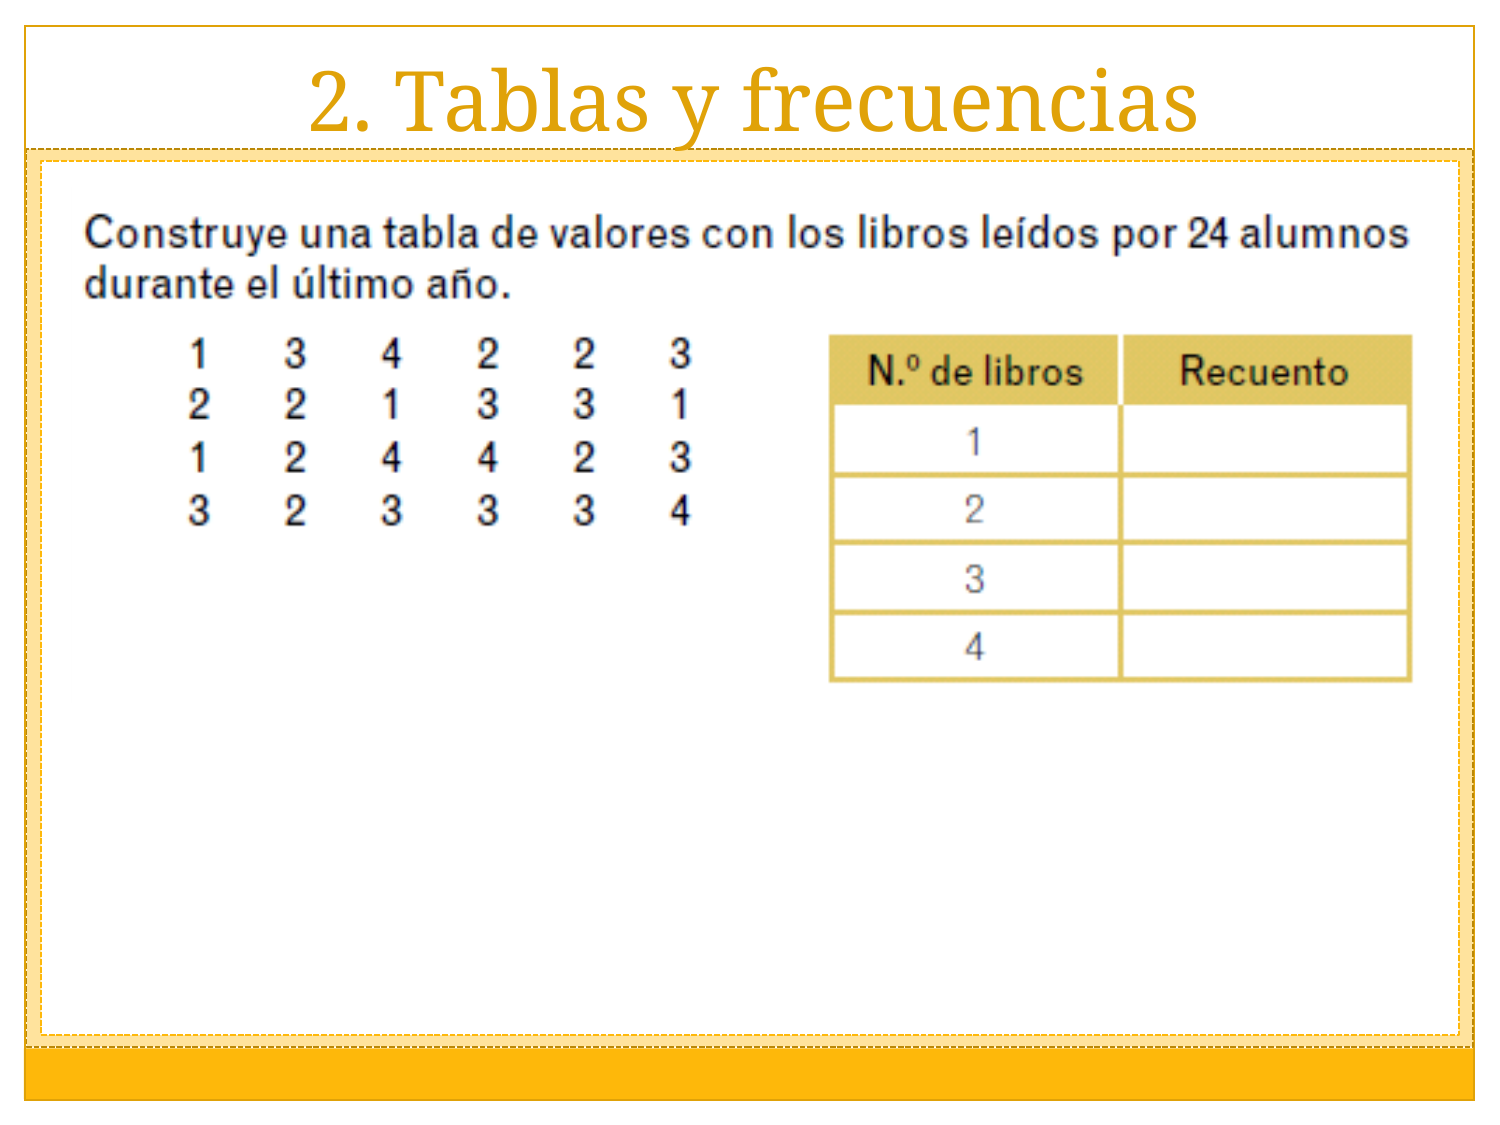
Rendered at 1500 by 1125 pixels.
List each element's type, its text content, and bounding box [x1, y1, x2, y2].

picture [70, 187, 1430, 704]
title 2. Tablas y frecuencias [53, 30, 1454, 156]
